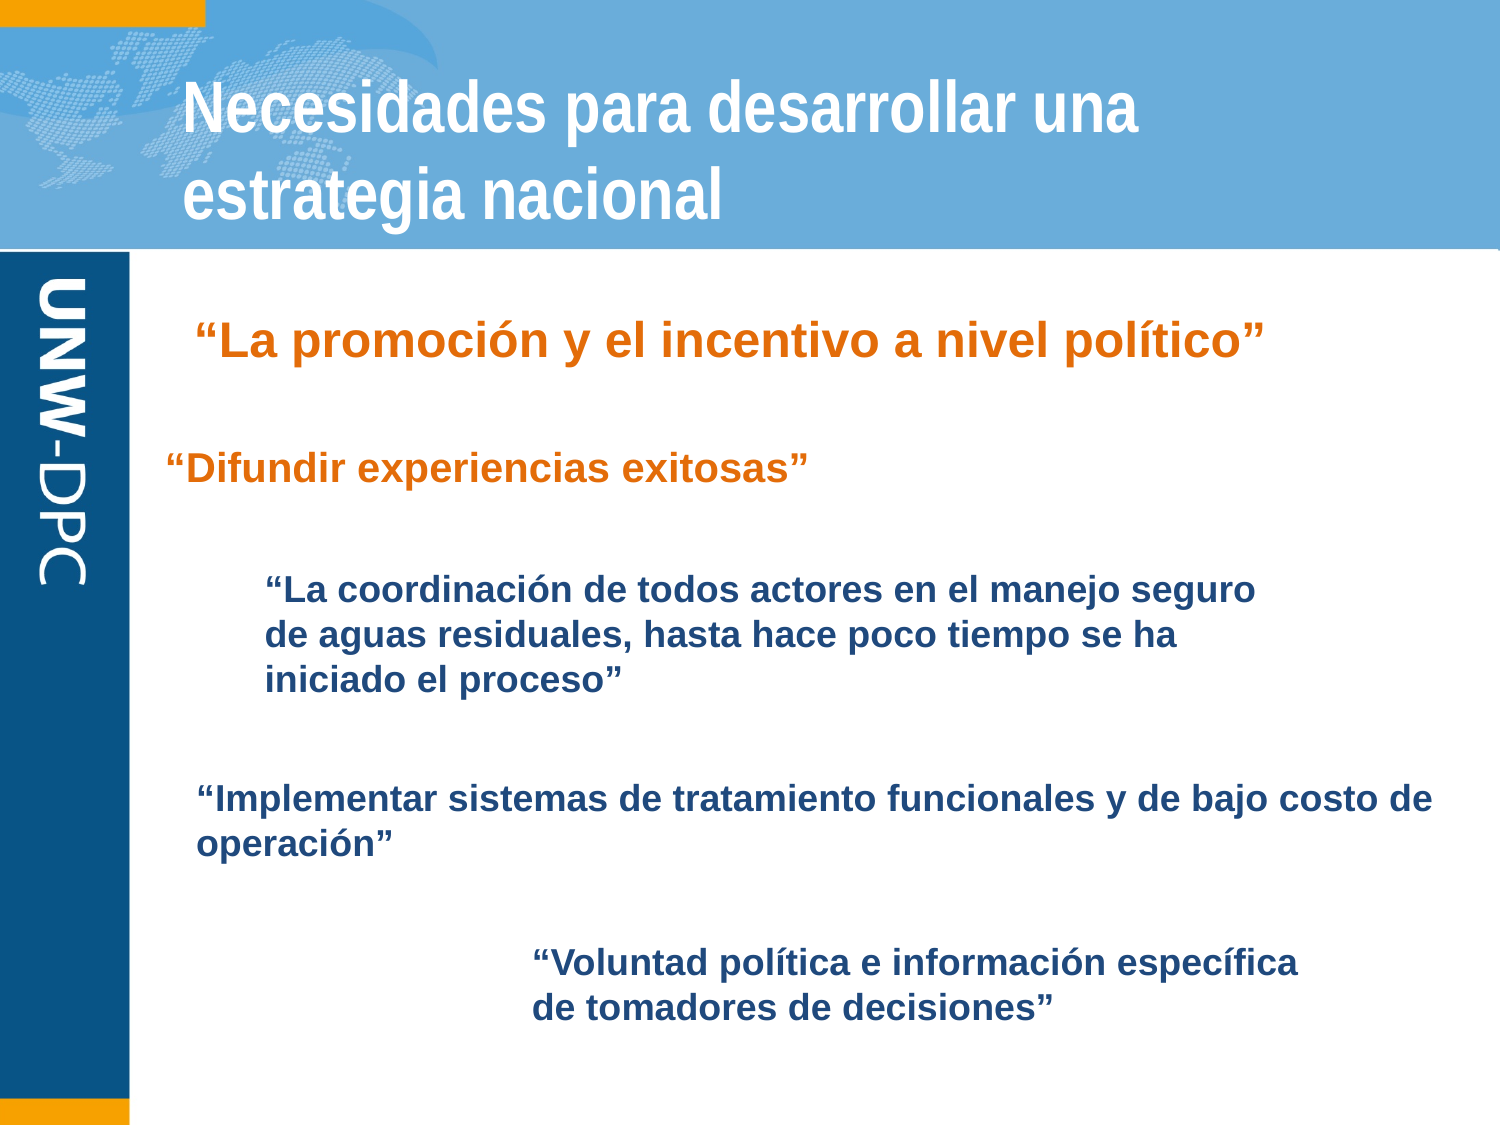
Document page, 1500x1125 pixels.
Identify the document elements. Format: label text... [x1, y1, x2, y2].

text_box “Difundir experiencias exitosas” [150, 433, 1471, 499]
title Necesidades para desarrollar una estrategia nacional [168, 51, 1439, 197]
text_box “Implementar sistemas de tratamiento funcionales y de bajo costo de operación” [181, 766, 1500, 872]
picture [0, 0, 1500, 1125]
text_box “La coordinación de todos actores en el manejo seguro de aguas residuales, hasta hace poco tiempo se ha iniciado el proceso” [249, 557, 1279, 708]
text_box “La promoción y el incentivo a nivel político” [179, 300, 1423, 375]
text_box “Voluntad política e información específica de tomadores de decisiones” [517, 930, 1349, 1036]
